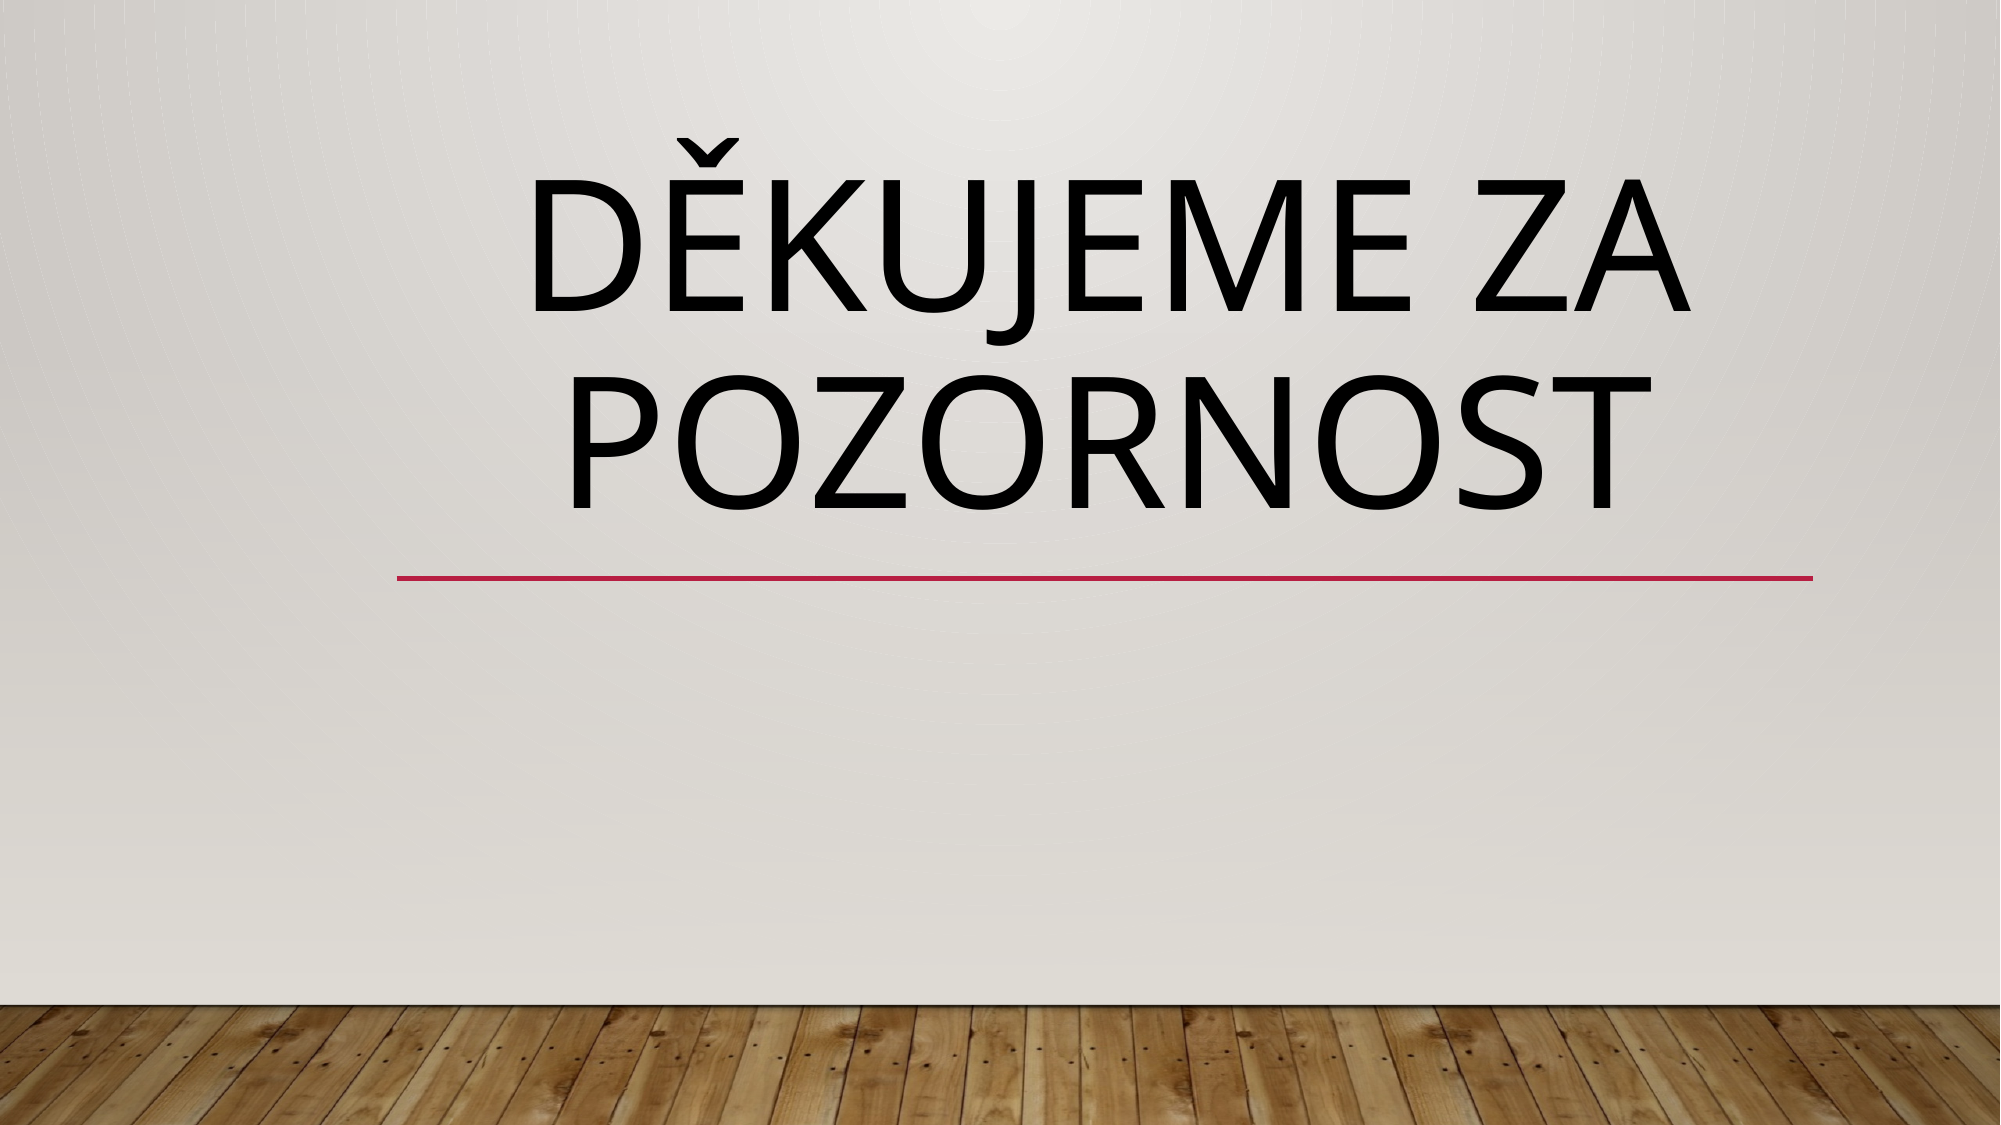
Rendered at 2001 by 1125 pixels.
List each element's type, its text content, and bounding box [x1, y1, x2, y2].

picture [0, 1005, 2000, 1125]
title Děkujeme za pozornost [396, 131, 1814, 549]
